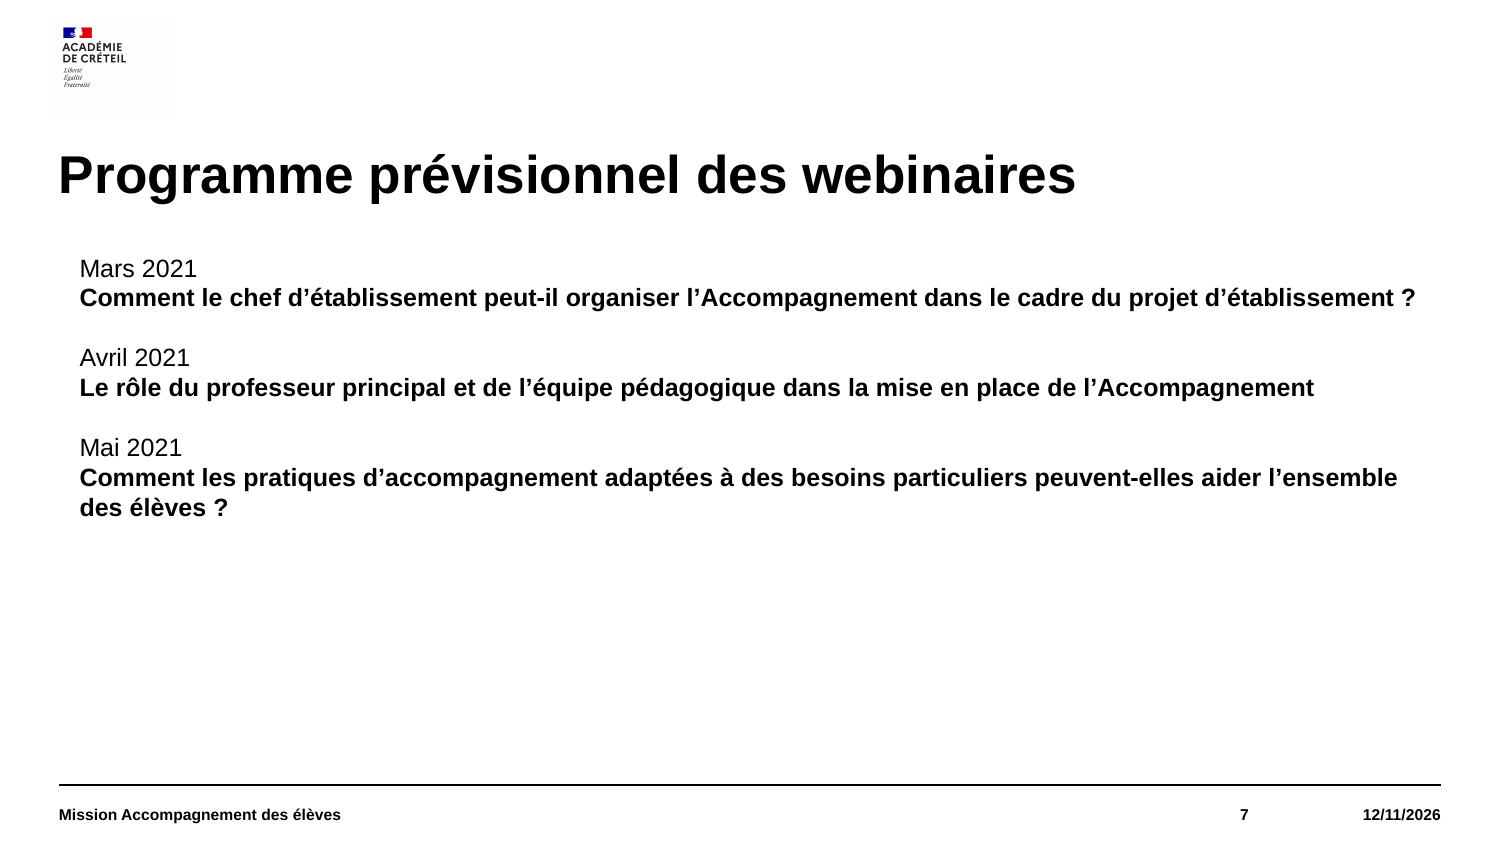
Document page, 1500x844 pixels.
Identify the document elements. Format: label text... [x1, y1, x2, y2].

title Programme prévisionnel des webinaires [59, 147, 1441, 266]
text_box Mars 2021 Comment le chef d’établissement peut-il organiser l’Accompagnement dans le cadre du projet d’établissement ? Avril 2021 Le rôle du professeur principal et de l’équipe pédagogique dans la mise en place de l’Accompagnement Mai 2021 Comment les pratiques d’accompagnement adaptées à des besoins particuliers peuvent-elles aider l’ensemble des élèves ? [64, 244, 1447, 574]
picture [53, 17, 177, 120]
slide_number 7 [1027, 784, 1249, 844]
footer Mission Accompagnement des élèves [59, 784, 1027, 844]
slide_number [1249, 784, 1441, 844]
